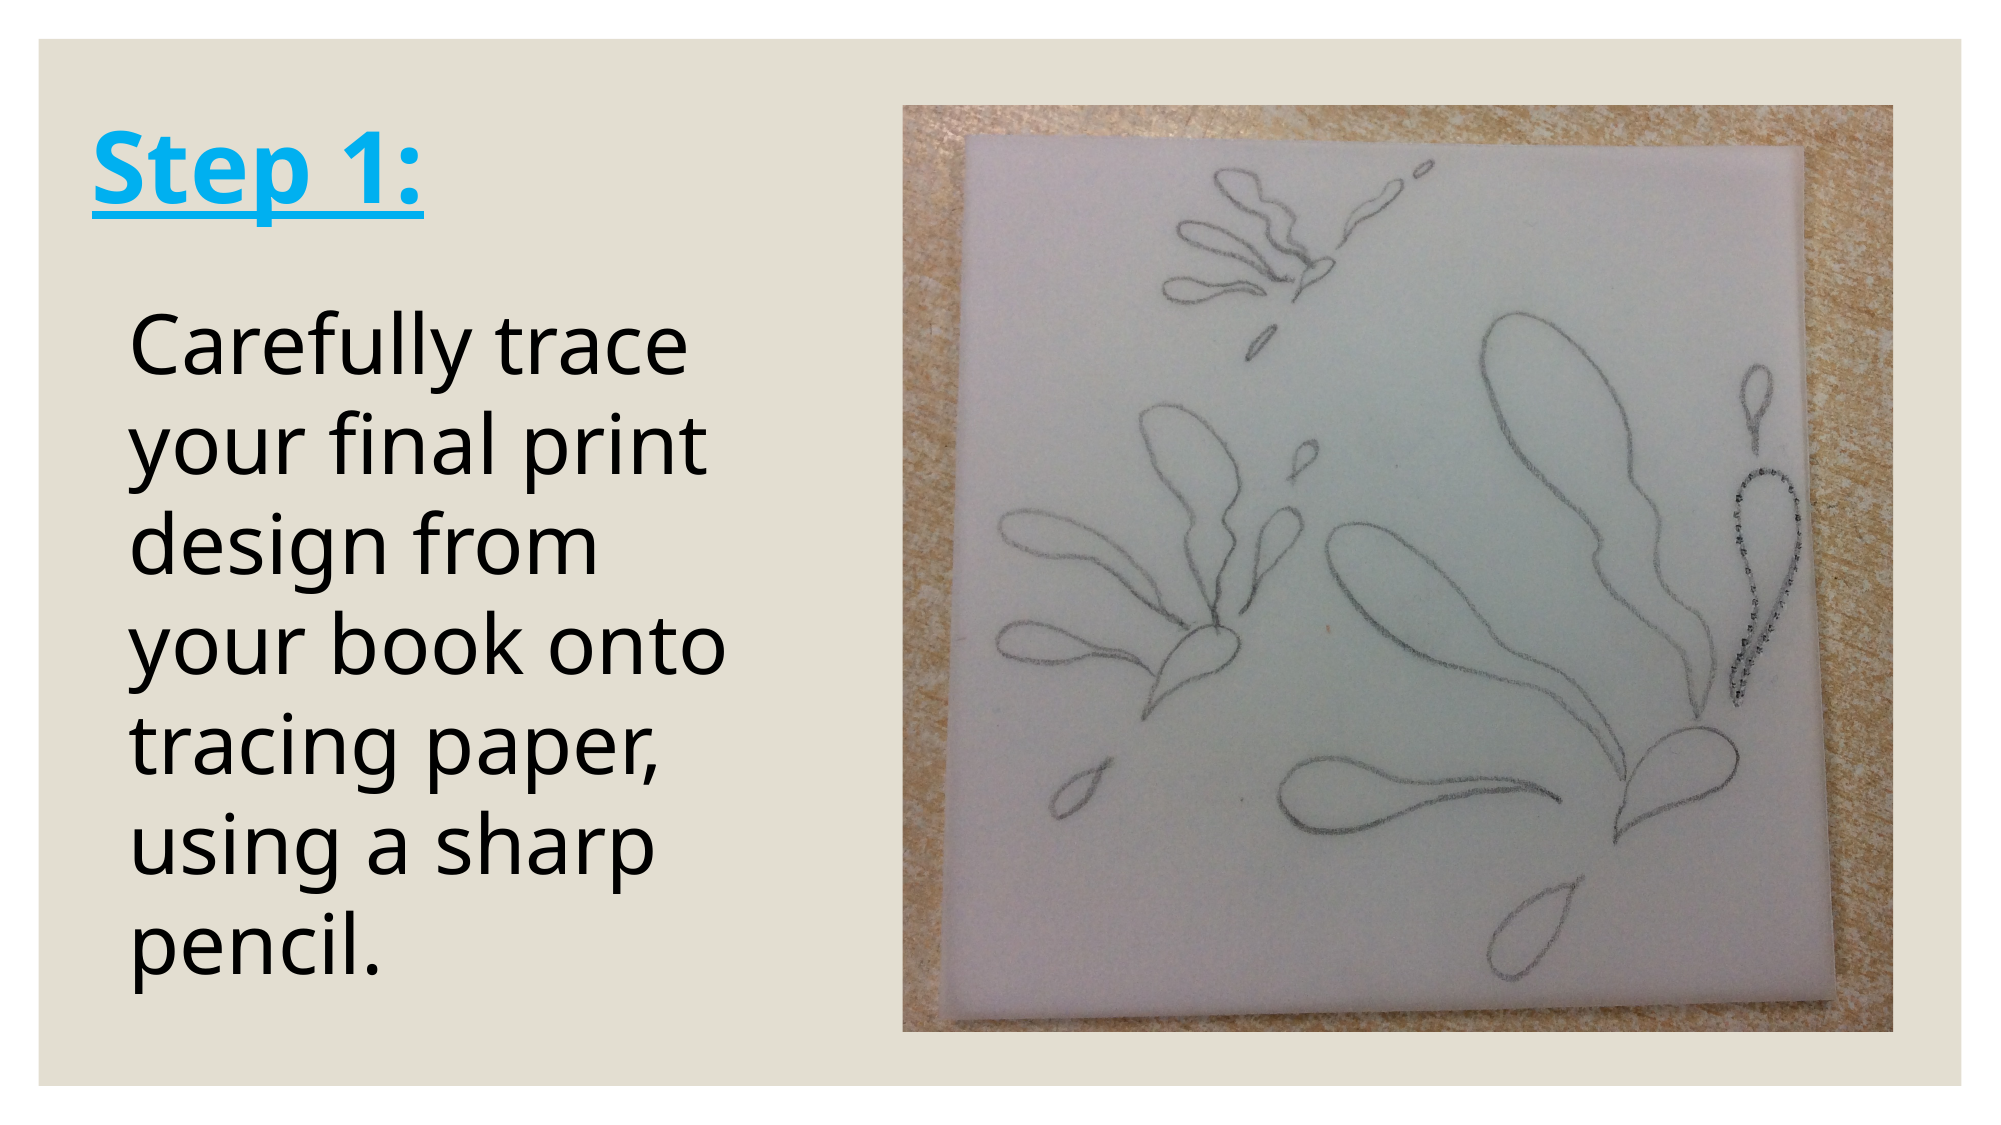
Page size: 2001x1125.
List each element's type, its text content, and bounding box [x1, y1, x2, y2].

text_box Carefully trace your final print design from your book onto tracing paper, using a sharp pencil. [113, 283, 812, 999]
title Step 1: [76, 58, 463, 284]
picture [902, 105, 1894, 1032]
